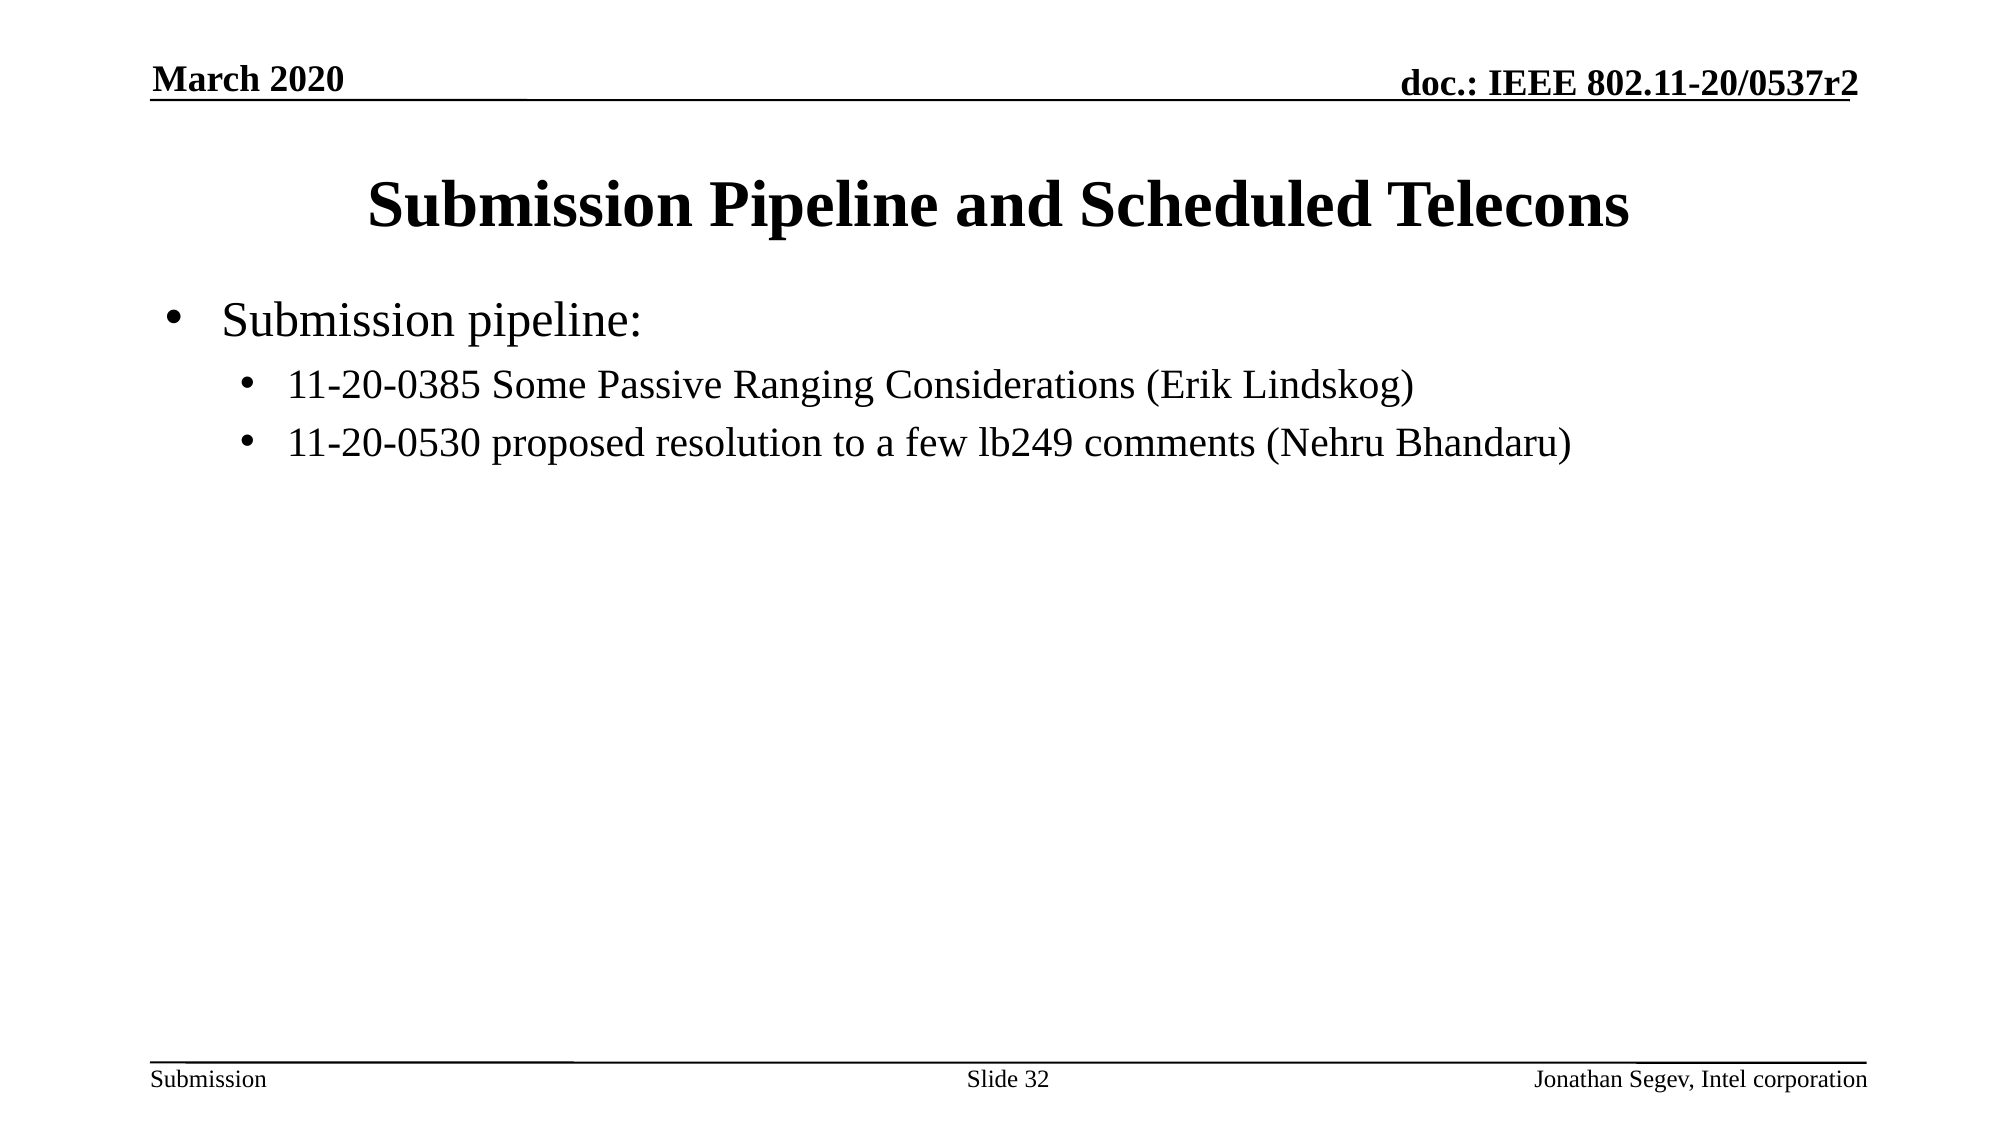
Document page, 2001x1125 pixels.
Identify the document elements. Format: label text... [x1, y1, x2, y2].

slide_number Slide 32 [950, 1061, 1067, 1123]
footer Jonathan Segev, Intel corporation [1171, 1061, 1869, 1093]
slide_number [152, 54, 563, 100]
list Submission pipeline: 11-20-0385 Some Passive Ranging Considerations (Erik Lindskog) 11-20-0530 proposed resolution to a few lb249 comments (Nehru Bhandaru) [149, 278, 1850, 670]
title Submission Pipeline and Scheduled Telecons [149, 112, 1850, 278]
